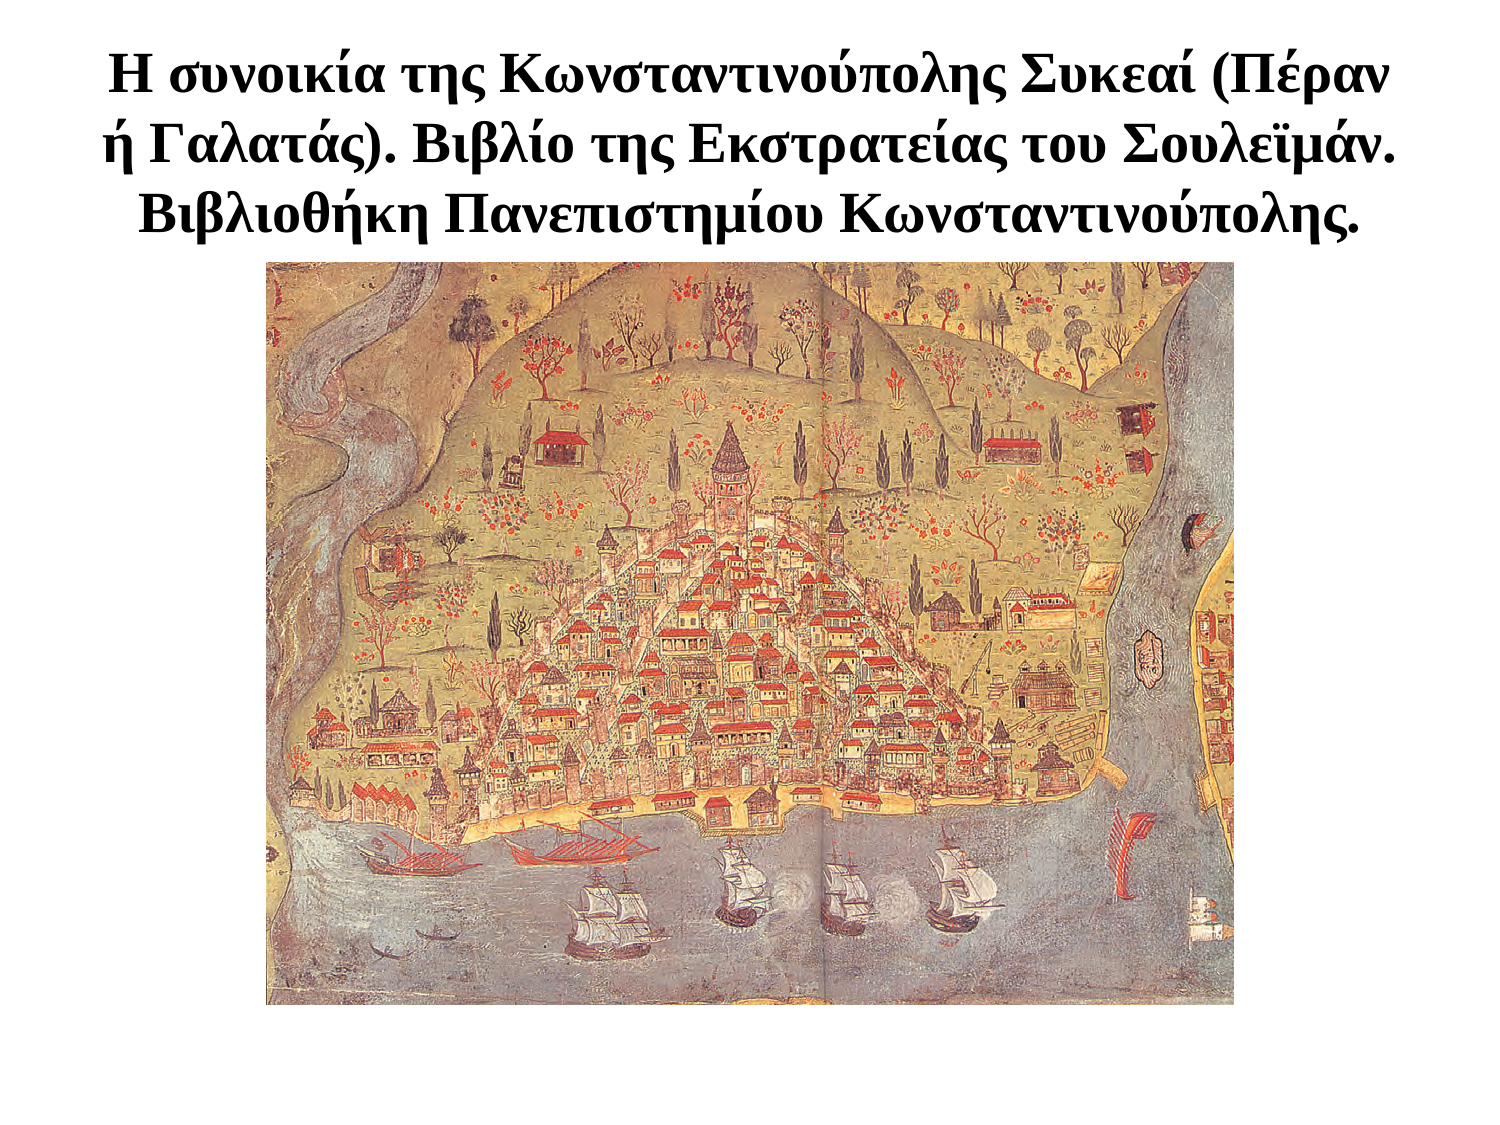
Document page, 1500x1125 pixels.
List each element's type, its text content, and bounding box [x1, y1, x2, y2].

title Η συνοικία της Κωνσταντινούπολης Συκεαί (Πέραν ή Γαλατάς). Βιβλίο της Εκστρατείας του Σουλεϊμάν. Βιβλιοθήκη Πανεπιστημίου Κωνσταντινούπολης. [75, 45, 1425, 233]
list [265, 262, 1235, 1006]
